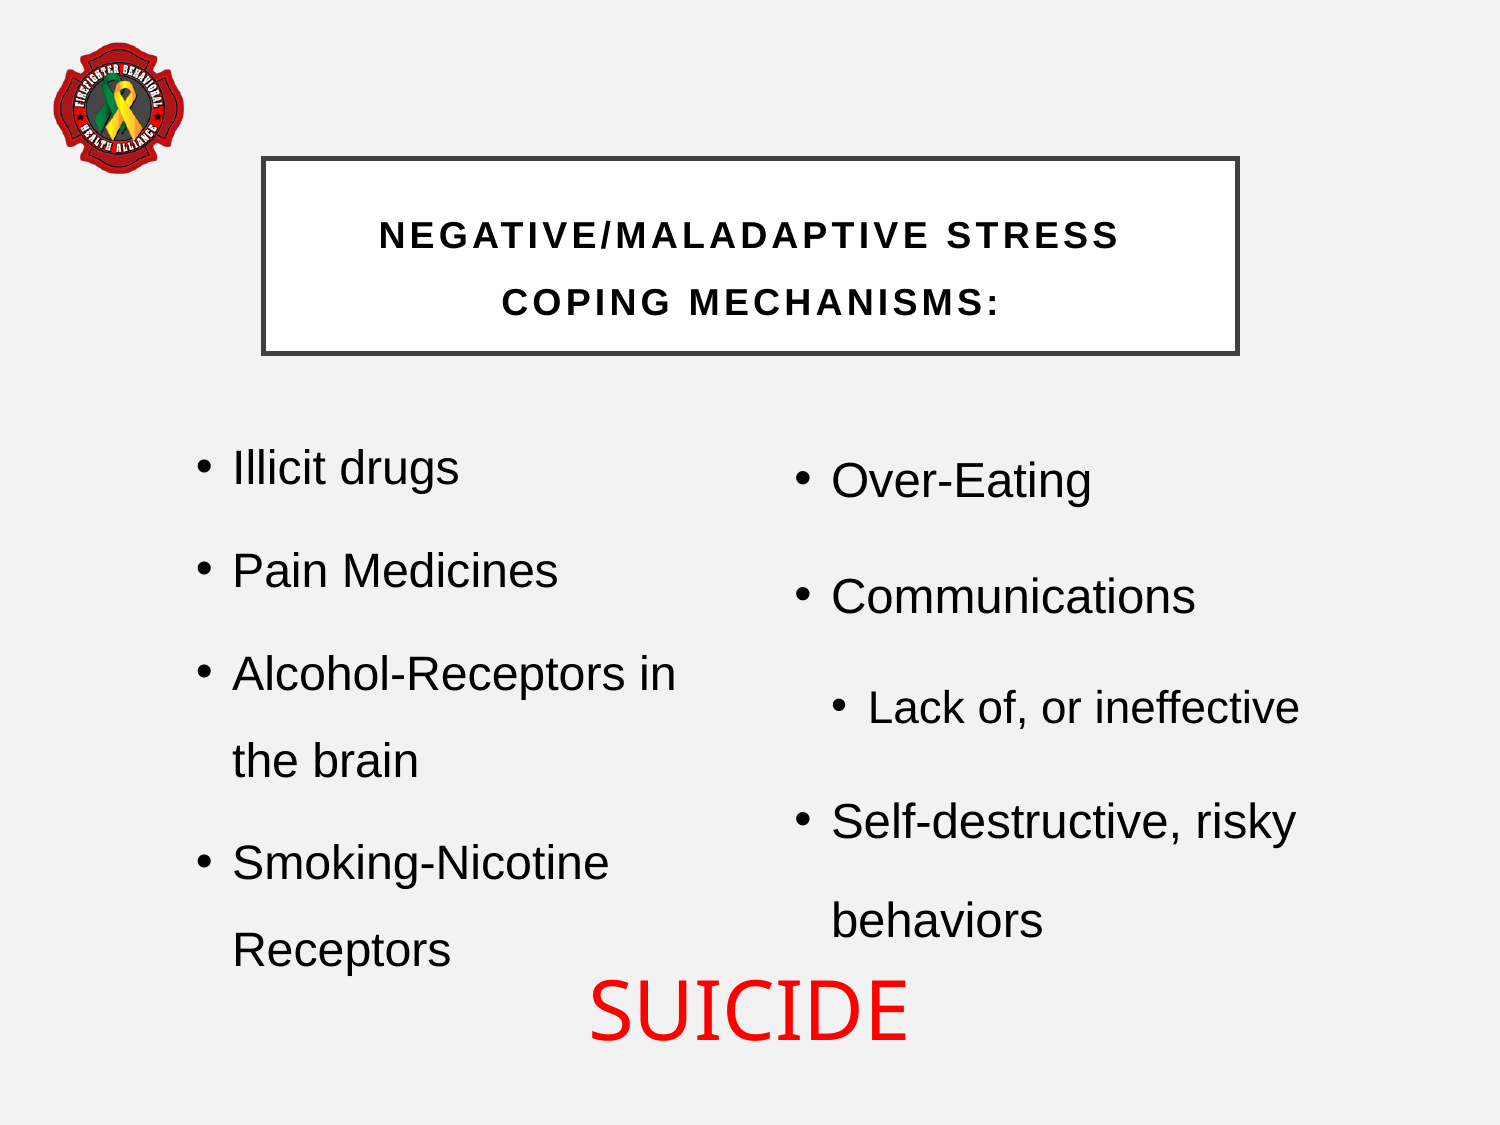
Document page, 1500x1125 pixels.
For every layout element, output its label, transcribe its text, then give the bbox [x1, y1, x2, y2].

list Illicit drugs Pain Medicines Alcohol-Receptors in the brain Smoking-Nicotine Receptors [180, 399, 721, 988]
title Negative/maladaptive stress coping mechanisms: [261, 156, 1240, 356]
picture [49, 39, 187, 177]
text_box SUICIDE [573, 950, 926, 1065]
list Over-Eating Communications Lack of, or ineffective Self-destructive, risky behaviors [779, 399, 1320, 988]
